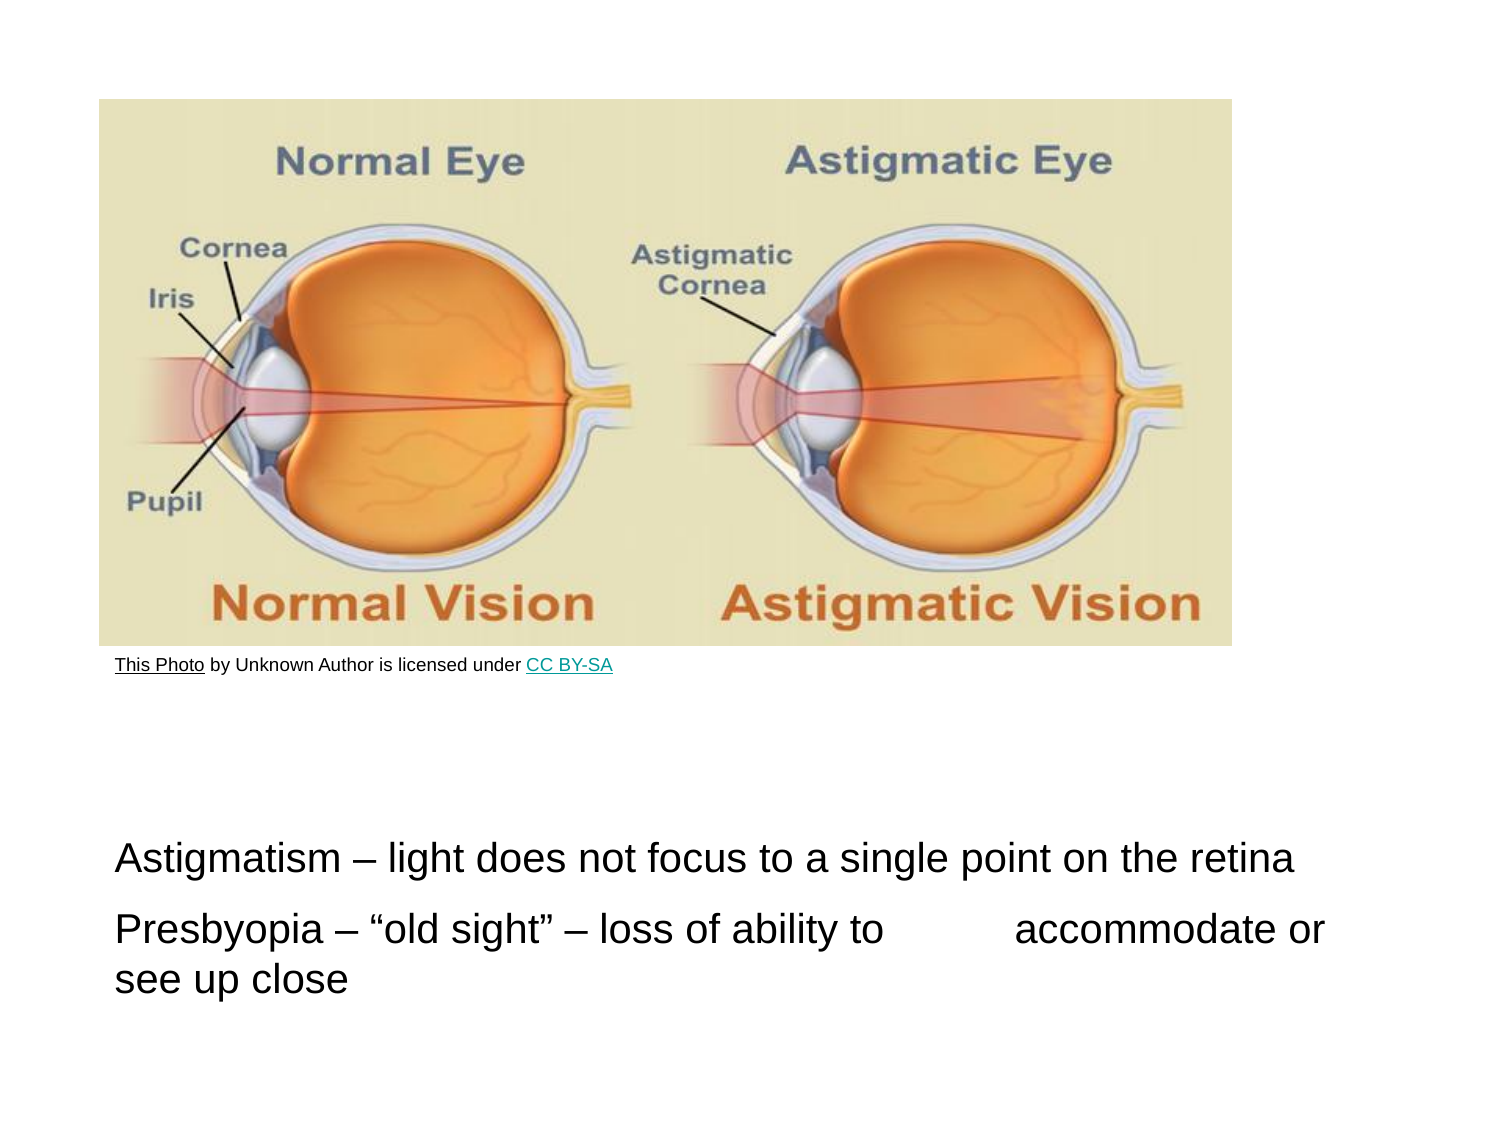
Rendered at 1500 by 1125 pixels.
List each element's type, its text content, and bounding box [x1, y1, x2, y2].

picture [99, 99, 1232, 646]
text_box Astigmatism – light does not focus to a single point on the retina Presbyopia – “old sight” – loss of ability to accommodate or see up close [99, 823, 1417, 1009]
text_box This Photo by Unknown Author is licensed under CC BY-SA [99, 653, 1232, 683]
